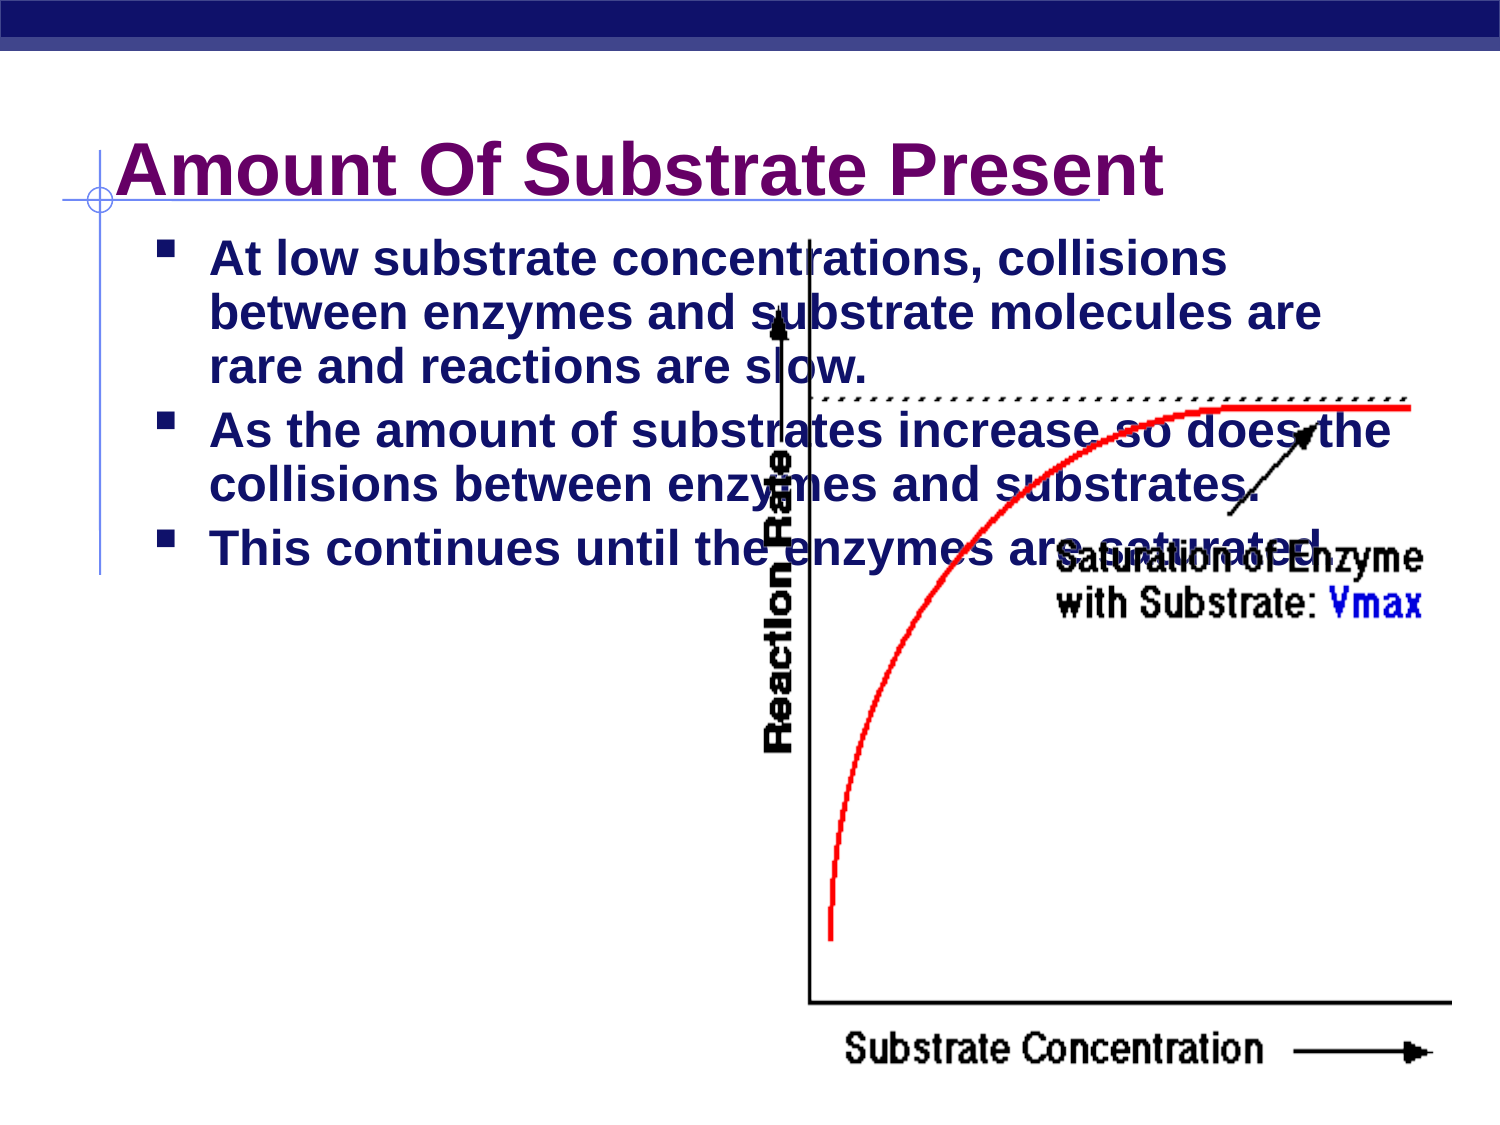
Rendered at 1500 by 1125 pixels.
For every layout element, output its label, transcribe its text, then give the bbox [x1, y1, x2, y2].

title Amount Of Substrate Present [99, 112, 1375, 238]
list At low substrate concentrations, collisions between enzymes and substrate molecules are rare and reactions are slow. As the amount of substrates increase so does the collisions between enzymes and substrates. This continues until the enzymes are saturated. [137, 224, 1413, 950]
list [762, 237, 1452, 1080]
